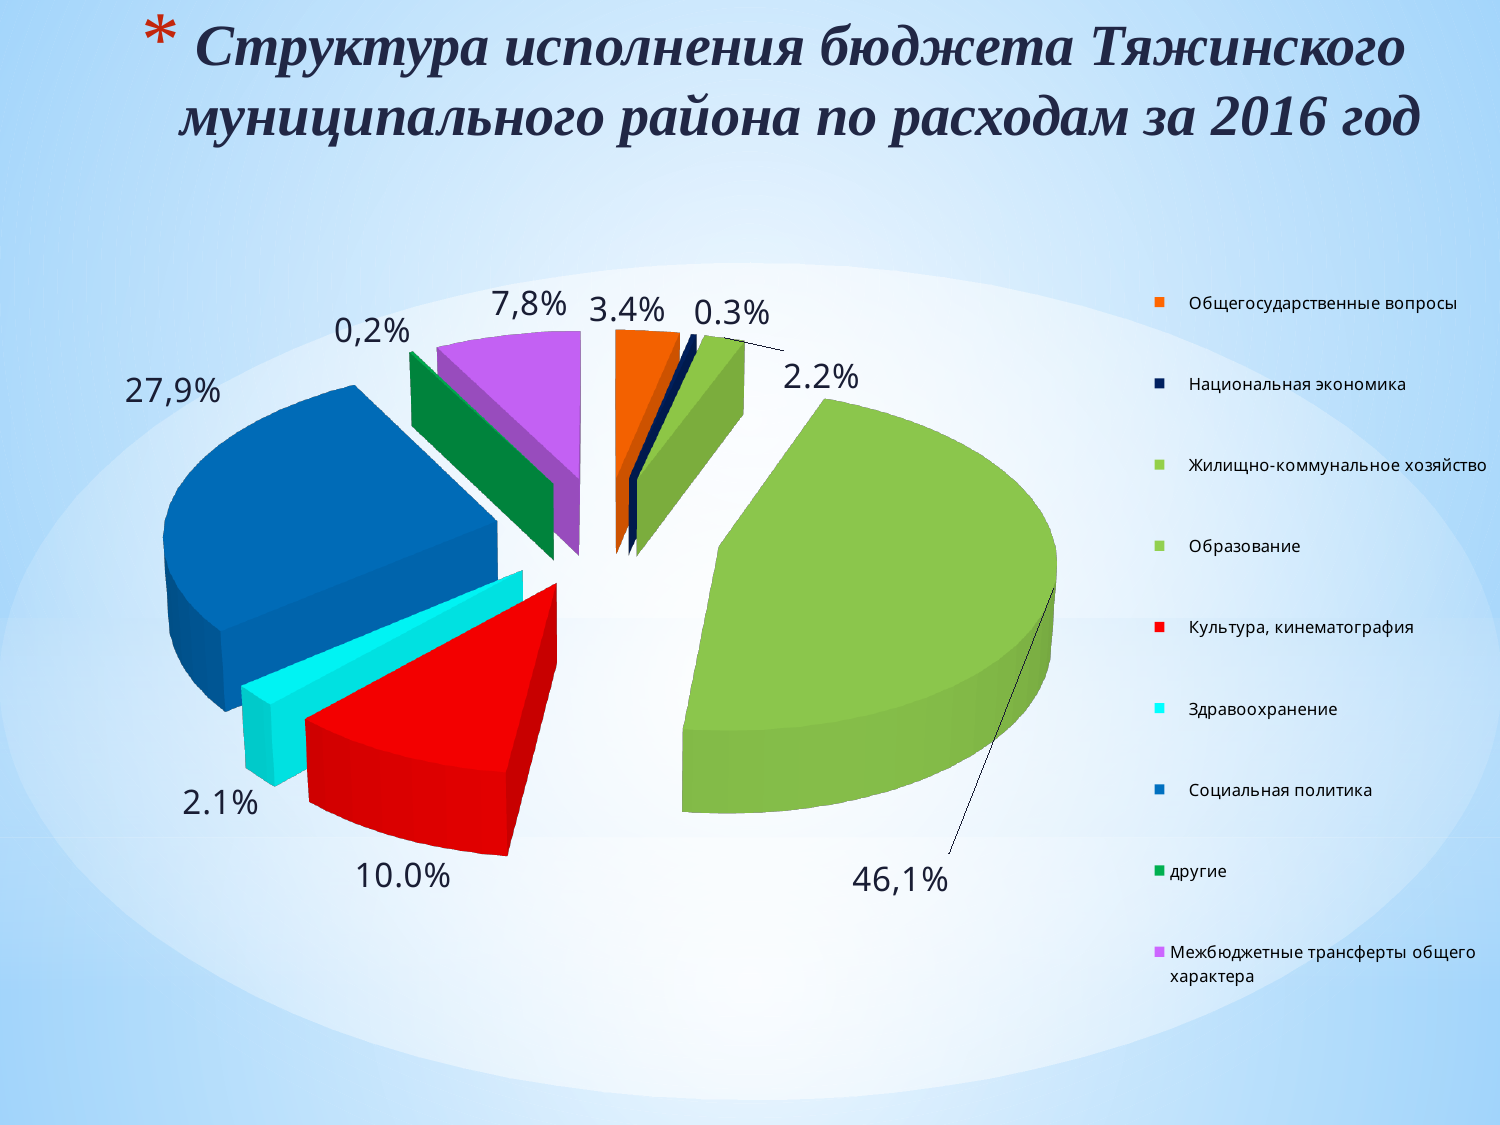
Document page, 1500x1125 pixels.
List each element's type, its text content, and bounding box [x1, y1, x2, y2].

chart [79, 219, 1499, 1046]
title Структура исполнения бюджета Тяжинского муниципального района по расходам за 2016 год [49, 0, 1500, 176]
